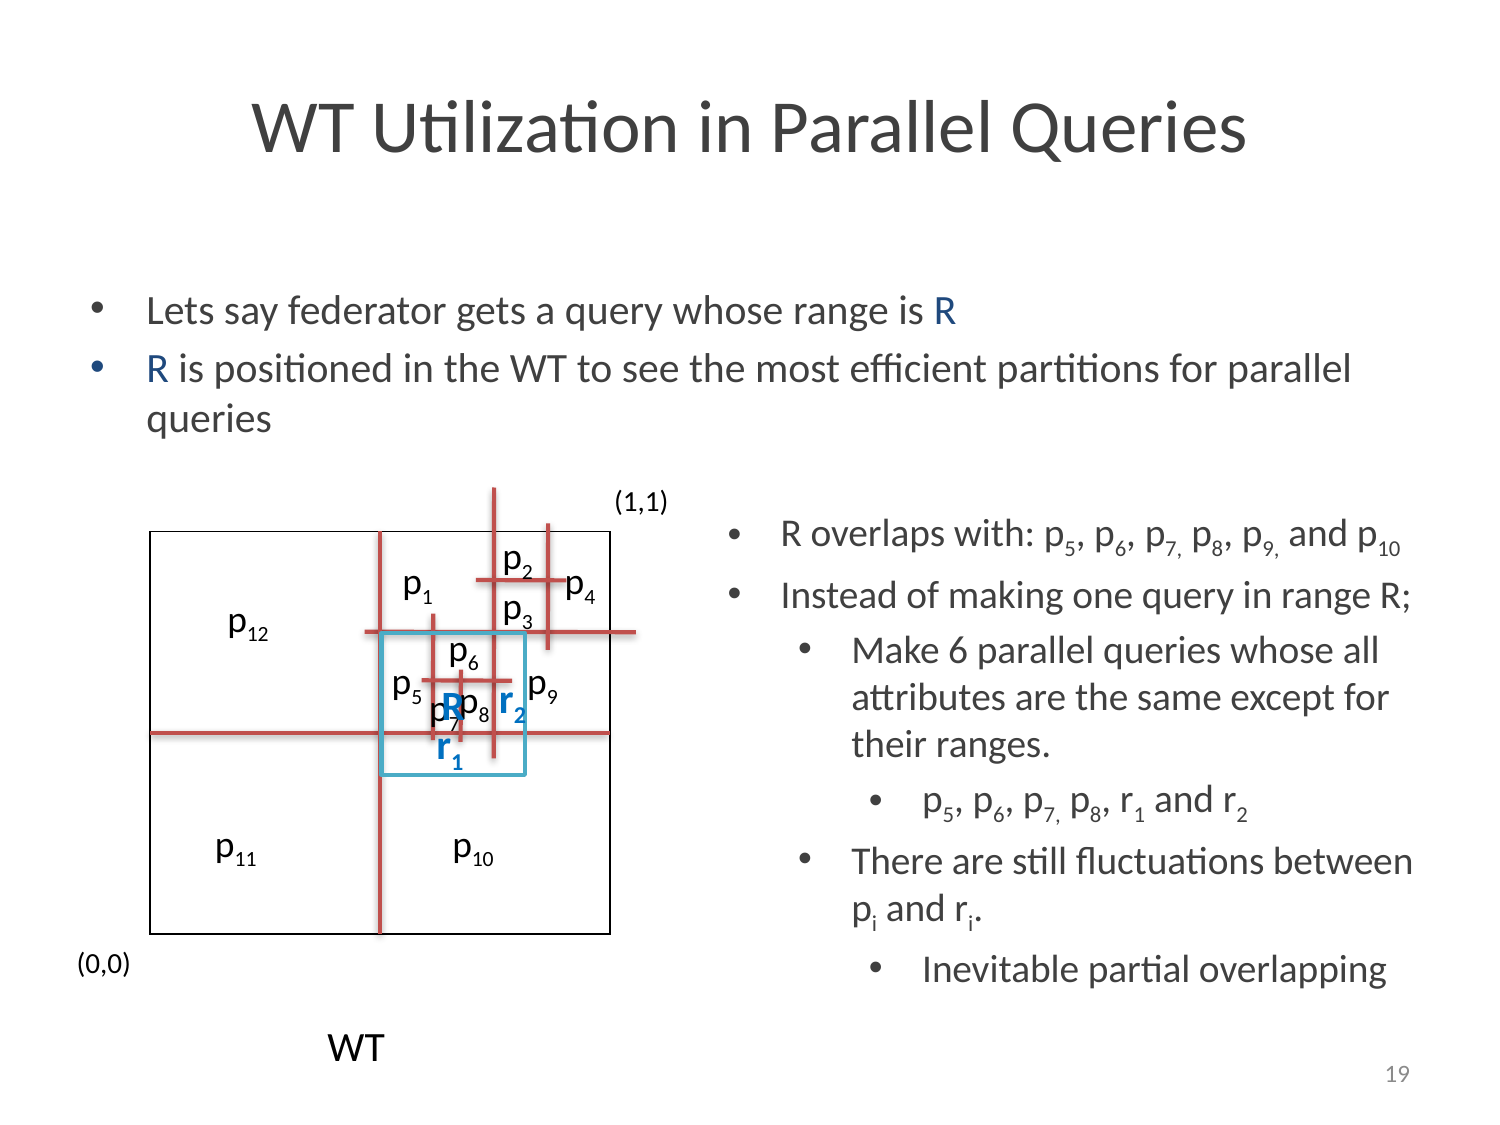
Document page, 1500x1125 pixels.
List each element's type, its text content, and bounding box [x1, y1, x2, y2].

text_box (0,0) [62, 937, 150, 994]
title WT Utilization in Parallel Queries [75, 45, 1425, 200]
slide_number 19 [1074, 1042, 1425, 1103]
text_box R overlaps with: p5, p6, p7, p8, p9, and p10 Instead of making one query in range R; Make 6 parallel queries whose all attributes are the same except for their ranges. p5, p6, p7, p8, r1 and r2 There are still fluctuations between pi and ri. Inevitable partial overlapping [712, 499, 1450, 1038]
text_box (1,1) [600, 474, 695, 523]
list Lets say federator gets a query whose range is R R is positioned in the WT to see the most efficient partitions for parallel queries [75, 275, 1463, 450]
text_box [149, 487, 636, 935]
text_box WT [312, 1012, 413, 1078]
